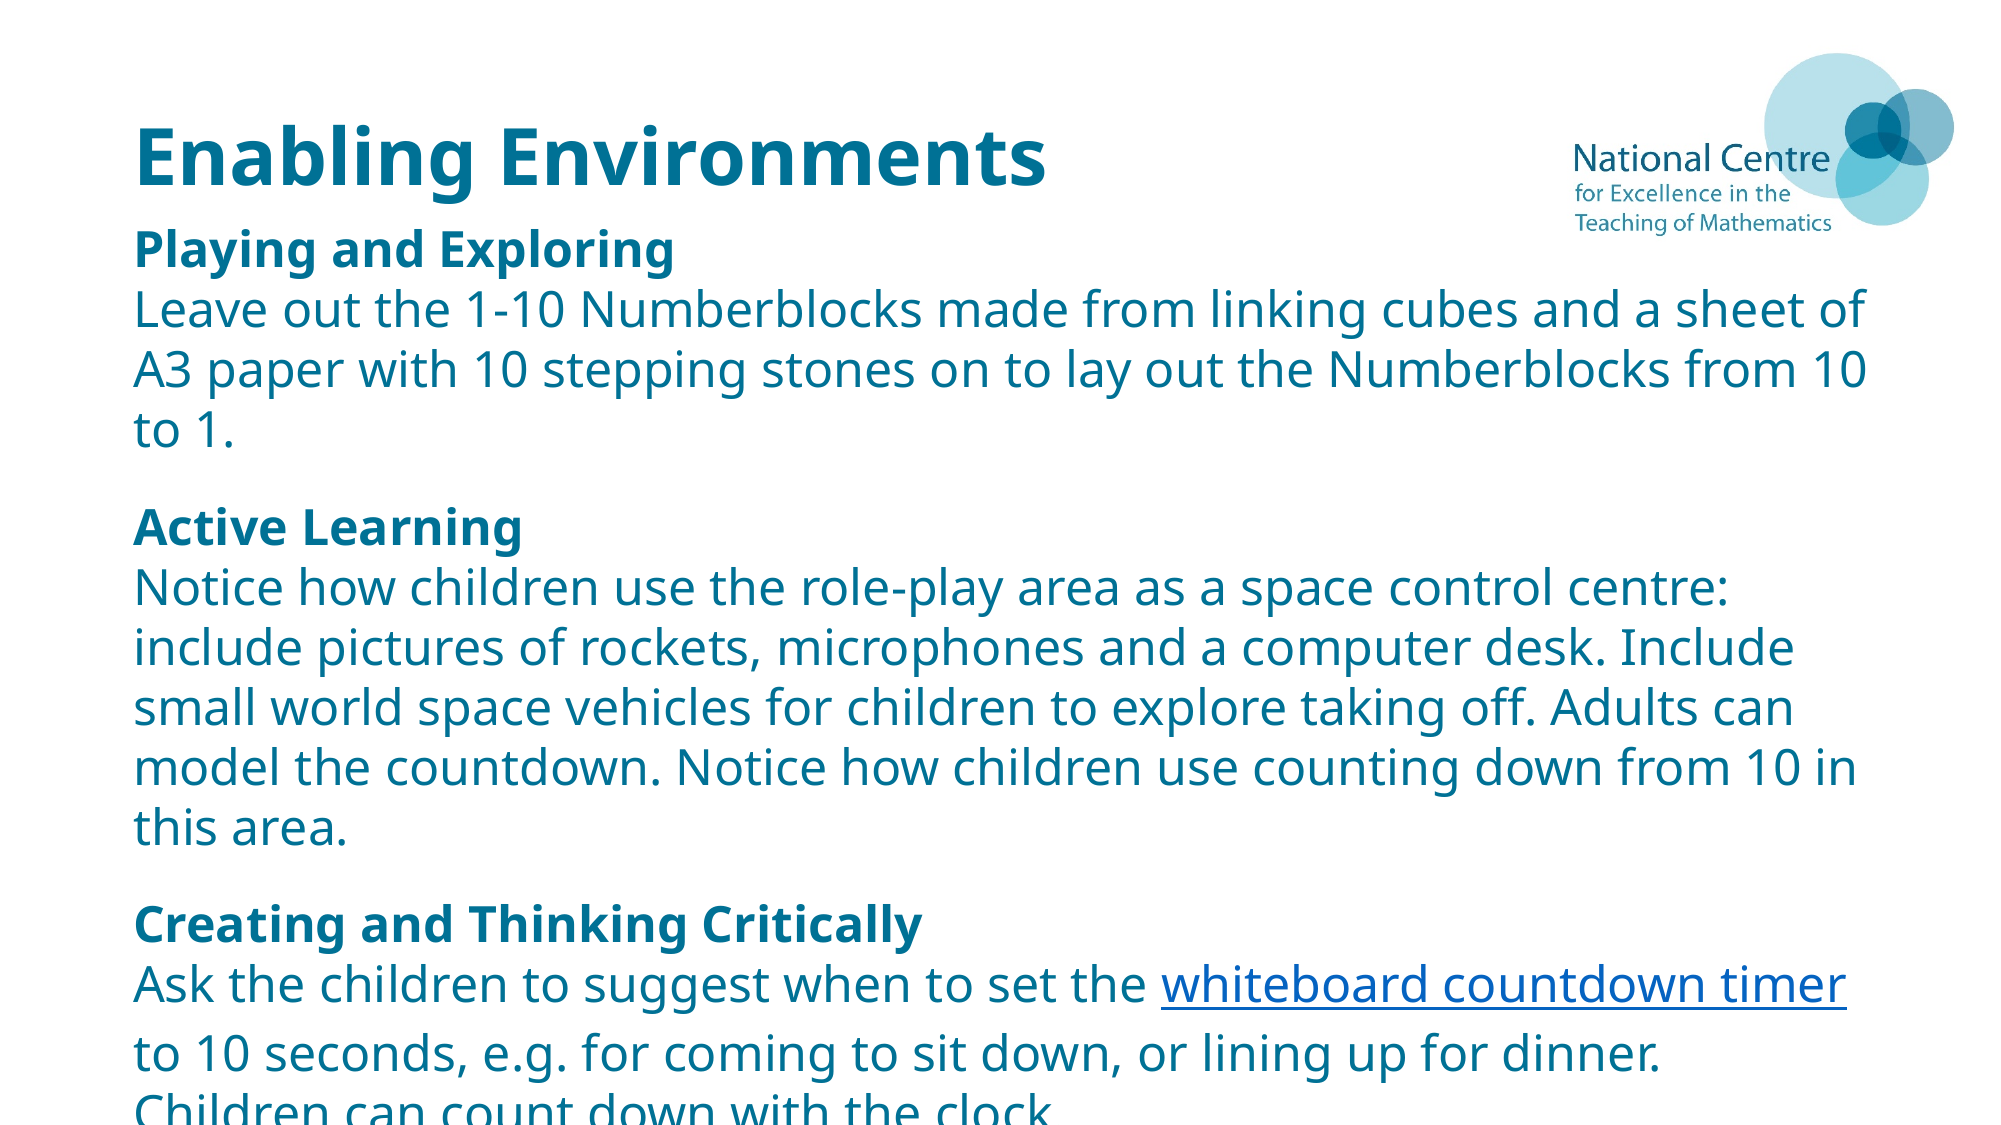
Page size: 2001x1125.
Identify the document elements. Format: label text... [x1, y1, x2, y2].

subtitle Playing and Exploring Leave out the 1-10 Numberblocks made from linking cubes and a sheet of A3 paper with 10 stepping stones on to lay out the Numberblocks from 10 to 1. Active Learning Notice how children use the role-play area as a space control centre: include pictures of rockets, microphones and a computer desk. Include small world space vehicles for children to explore taking off. Adults can model the countdown. Notice how children use counting down from 10 in this area. Creating and Thinking Critically Ask the children to suggest when to set the whiteboard countdown timer to 10 seconds, e.g. for coming to sit down, or lining up for dinner. Children can count down with the clock. [118, 210, 1885, 1093]
title Enabling Environments [118, 109, 1358, 210]
picture [1556, 34, 1970, 247]
